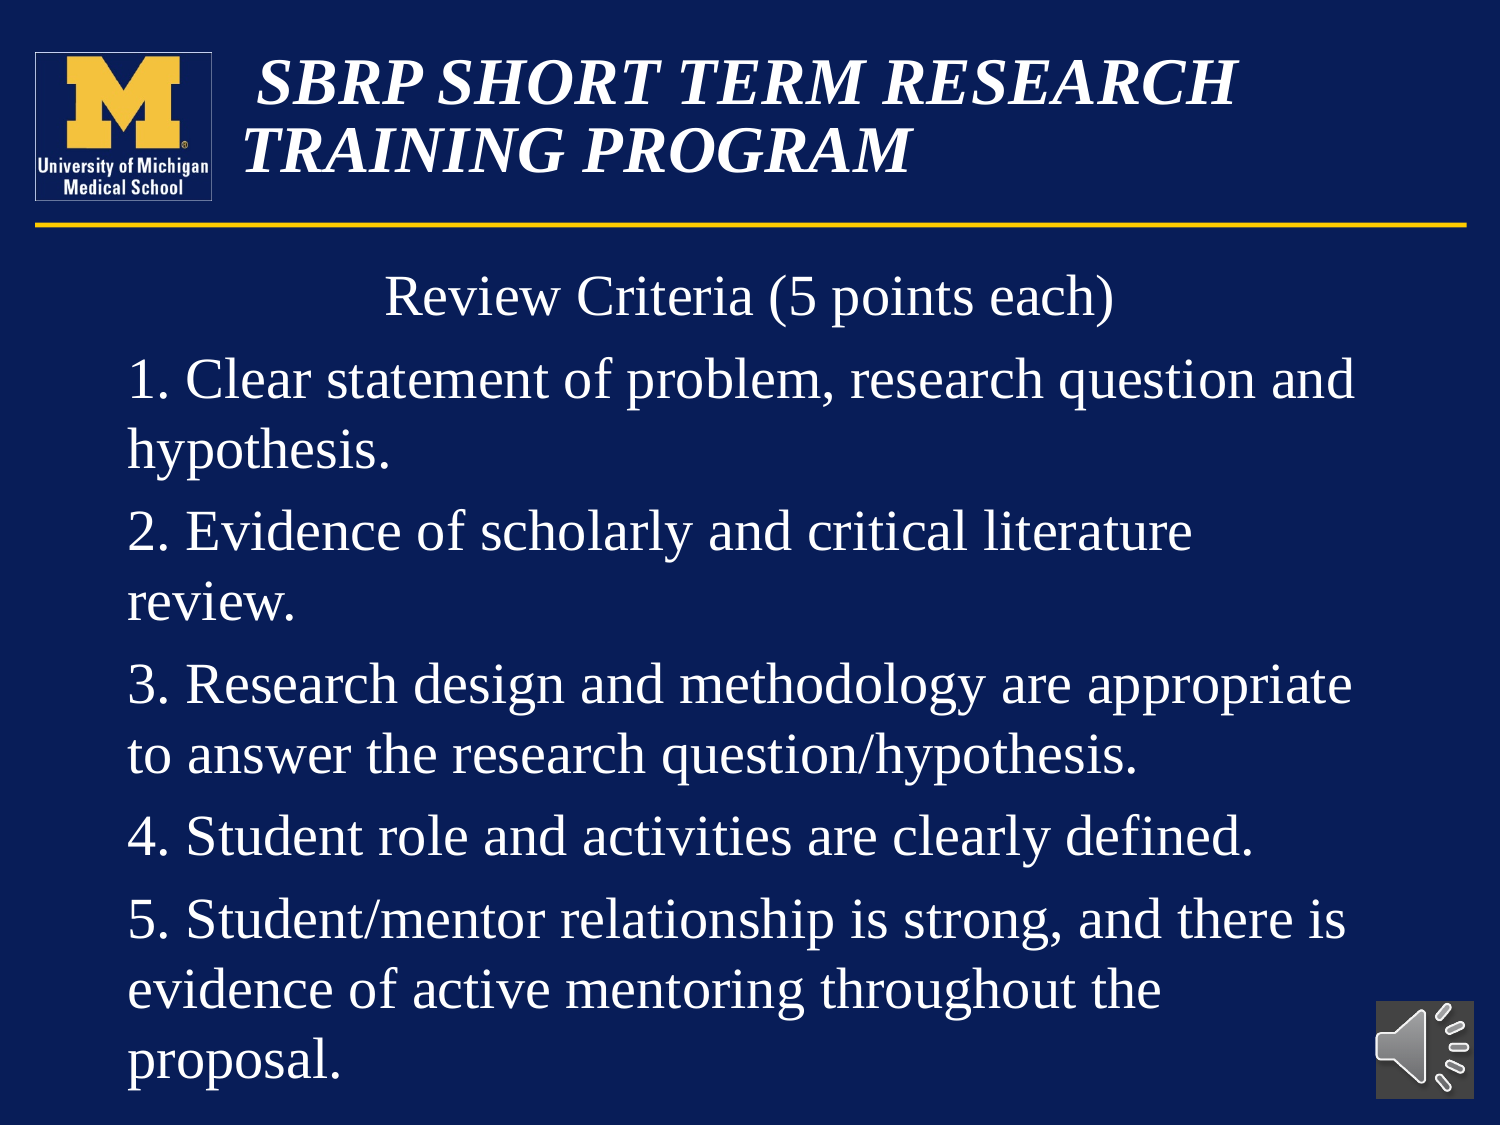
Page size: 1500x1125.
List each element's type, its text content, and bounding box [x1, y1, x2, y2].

title SBRP SHORT TERM RESEARCH TRAINING PROGRAM [225, 62, 1413, 174]
picture [1374, 999, 1476, 1101]
list Review Criteria (5 points each) 1. Clear statement of problem, research question and hypothesis. 2. Evidence of scholarly and critical literature review. 3. Research design and methodology are appropriate to answer the research question/hypothesis. 4. Student role and activities are clearly defined. 5. Student/mentor relationship is strong, and there is evidence of active mentoring throughout the proposal. [112, 249, 1388, 925]
picture [35, 52, 212, 201]
